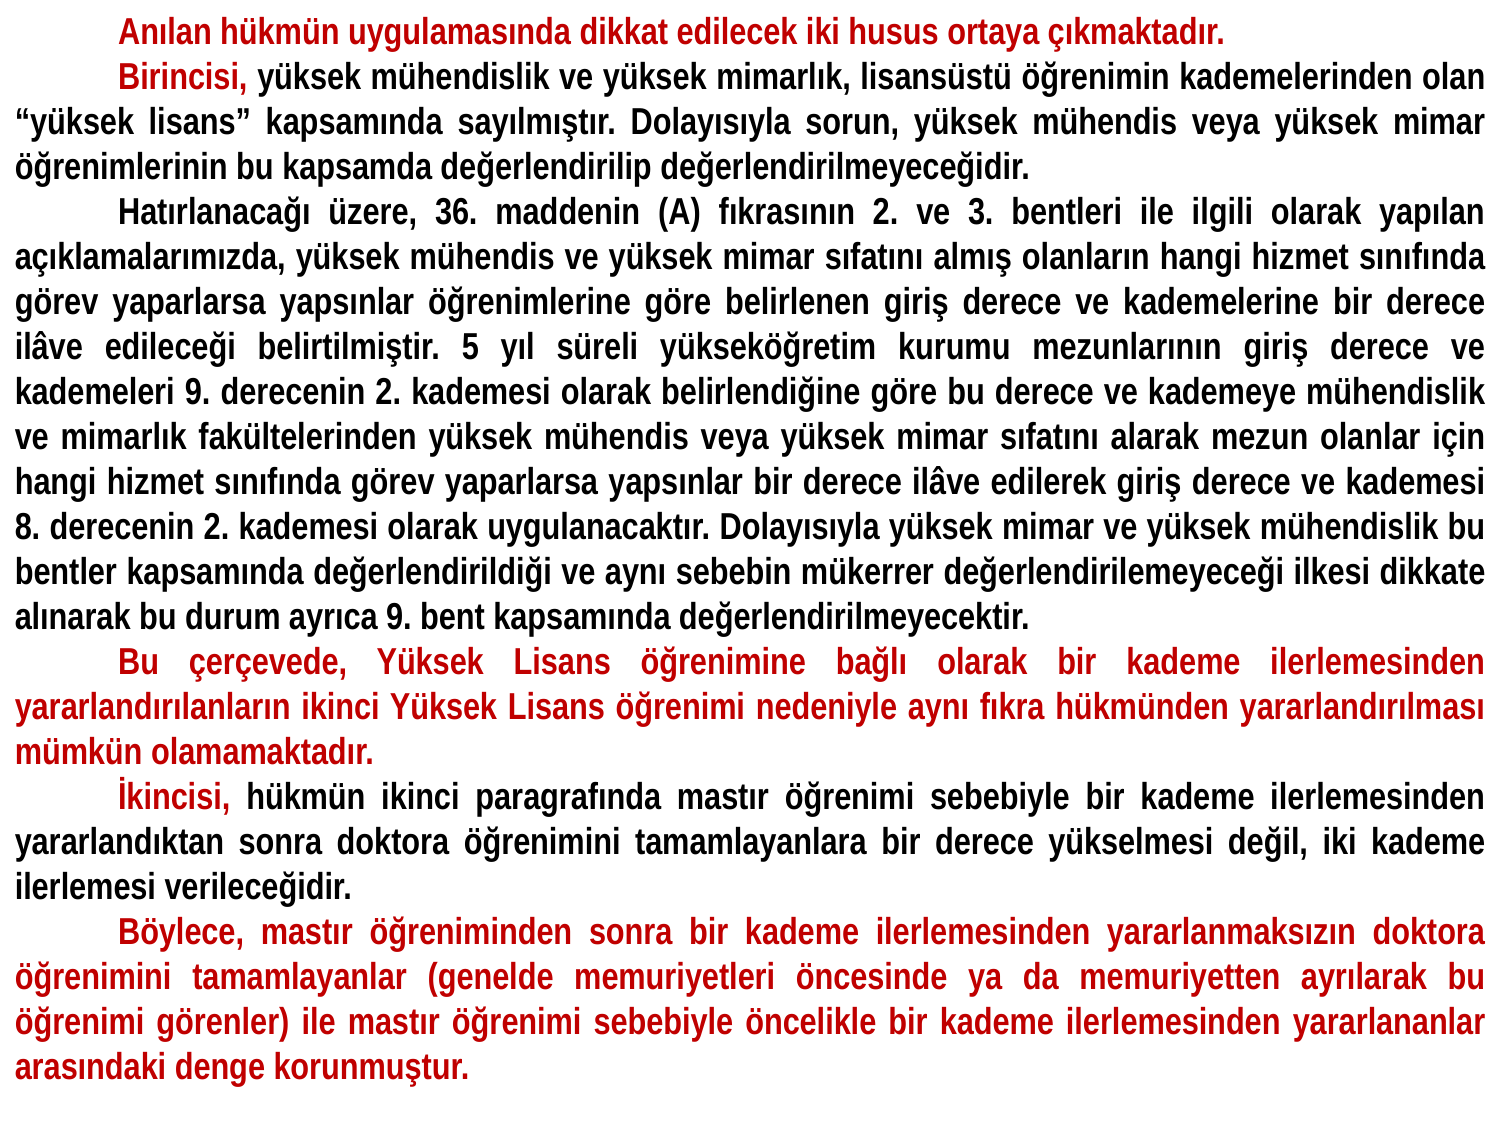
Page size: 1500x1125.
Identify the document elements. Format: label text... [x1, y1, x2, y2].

text_box Anılan hükmün uygulamasında dikkat edilecek iki husus ortaya çıkmaktadır. Birincisi, yüksek mühendislik ve yüksek mimarlık, lisansüstü öğrenimin kademelerinden olan “yüksek lisans” kapsamında sayılmıştır. Dolayısıyla sorun, yüksek mühendis veya yüksek mimar öğrenimlerinin bu kapsamda değerlendirilip değerlendirilmeyeceğidir. Hatırlanacağı üzere, 36. maddenin (A) fıkrasının 2. ve 3. bentleri ile ilgili olarak yapılan açıklamalarımızda, yüksek mühendis ve yüksek mimar sıfatını almış olanların hangi hizmet sınıfında görev yaparlarsa yapsınlar öğrenimlerine göre belirlenen giriş derece ve kademelerine bir derece ilâve edileceği belirtilmiştir. 5 yıl süreli yükseköğretim kurumu mezunlarının giriş derece ve kademeleri 9. derecenin 2. kademesi olarak belirlendiğine göre bu derece ve kademeye mühendislik ve mimarlık fakültelerinden yüksek mühendis veya yüksek mimar sıfatını alarak mezun olanlar için hangi hizmet sınıfında görev yaparlarsa yapsınlar bir derece ilâve edilerek giriş derece ve kademesi 8. derecenin 2. kademesi olarak uygulanacaktır. Dolayısıyla yüksek mimar ve yüksek mühendislik bu bentler kapsamında değerlendirildiği ve aynı sebebin mükerrer değerlendirilemeyeceği ilkesi dikkate alınarak bu durum ayrıca 9. bent kapsamında değerlendirilmeyecektir. Bu çerçevede, Yüksek Lisans öğrenimine bağlı olarak bir kademe ilerlemesinden yararlandırılanların ikinci Yüksek Lisans öğrenimi nedeniyle aynı fıkra hükmünden yararlandırılması mümkün olamamaktadır. İkincisi, hükmün ikinci paragrafında mastır öğrenimi sebebiyle bir kademe ilerlemesinden yararlandıktan sonra doktora öğrenimini tamamlayanlara bir derece yükselmesi değil, iki kademe ilerlemesi verileceğidir. Böylece, mastır öğreniminden sonra bir kademe ilerlemesinden yararlanmaksızın doktora öğrenimini tamamlayanlar (genelde memuriyetleri öncesinde ya da memuriyetten ayrılarak bu öğrenimi görenler) ile mastır öğrenimi sebebiyle öncelikle bir kademe ilerlemesinden yararlananlar arasındaki denge korunmuştur. [0, 0, 1500, 1095]
